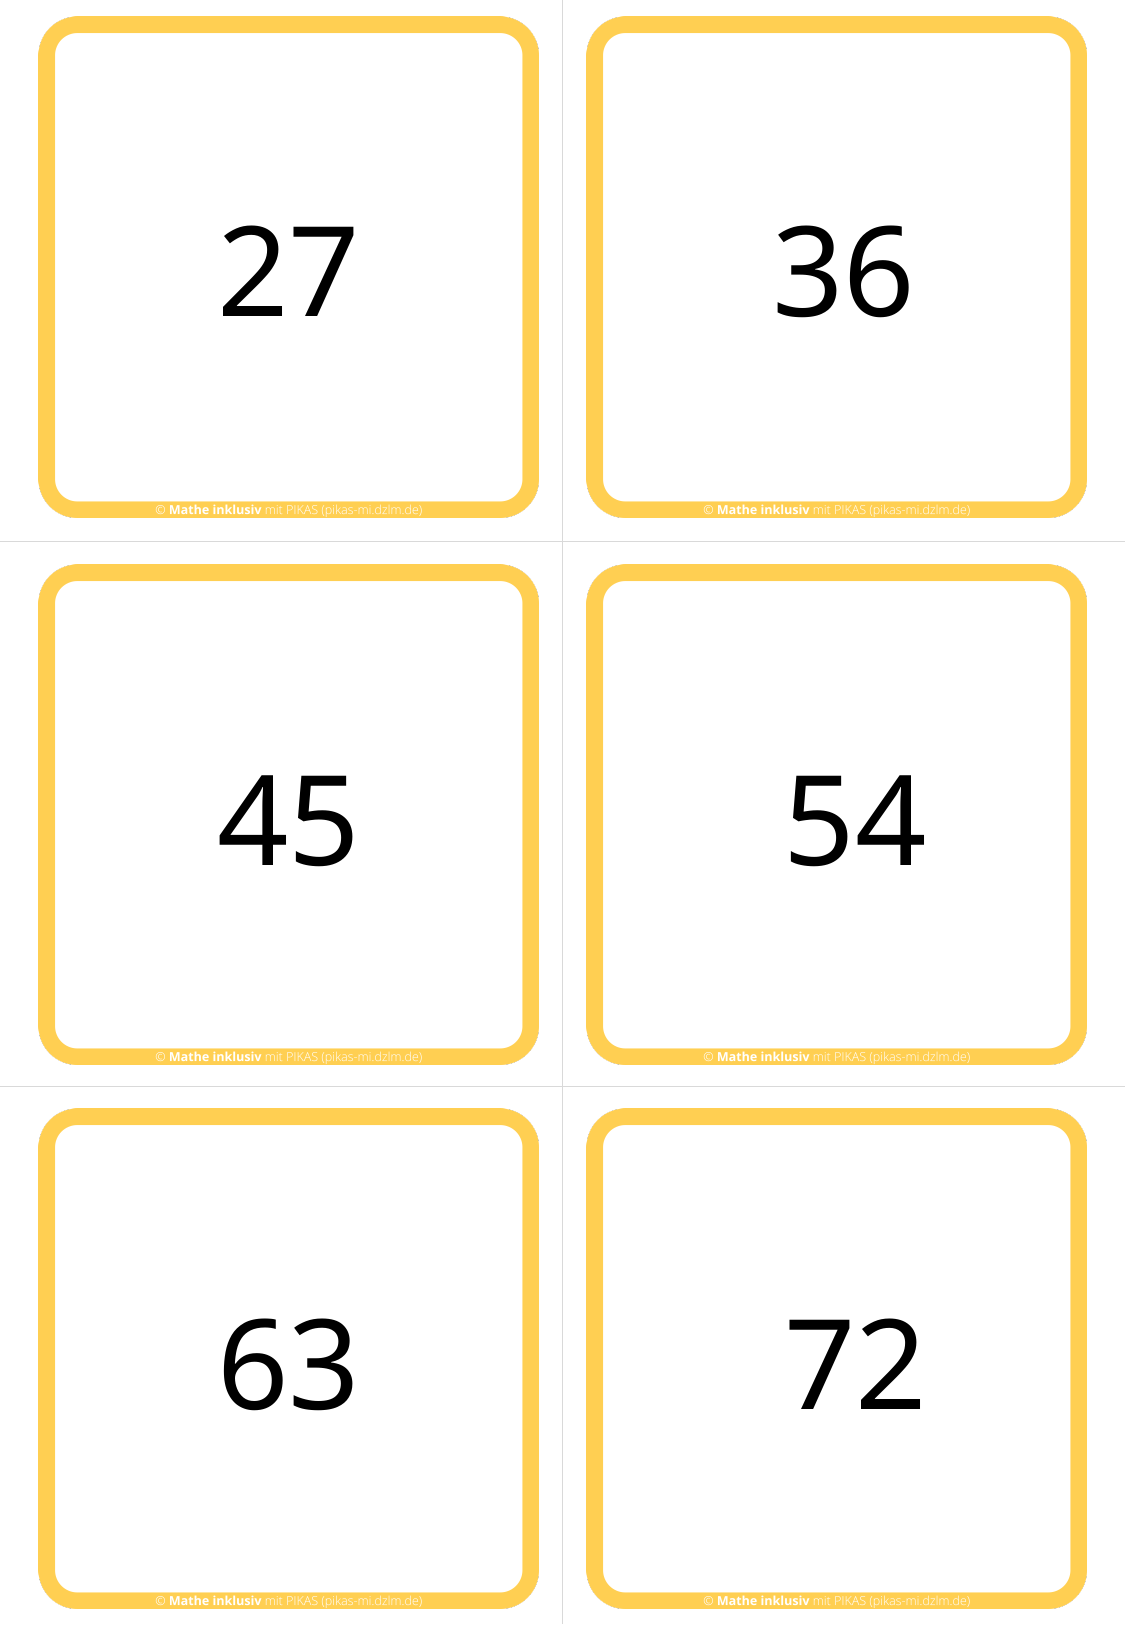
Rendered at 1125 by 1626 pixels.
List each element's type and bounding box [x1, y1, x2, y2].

picture [586, 1108, 1087, 1610]
picture [38, 564, 539, 1065]
picture [586, 564, 1087, 1065]
picture [38, 1108, 540, 1610]
picture [38, 16, 539, 518]
picture [586, 16, 1087, 518]
